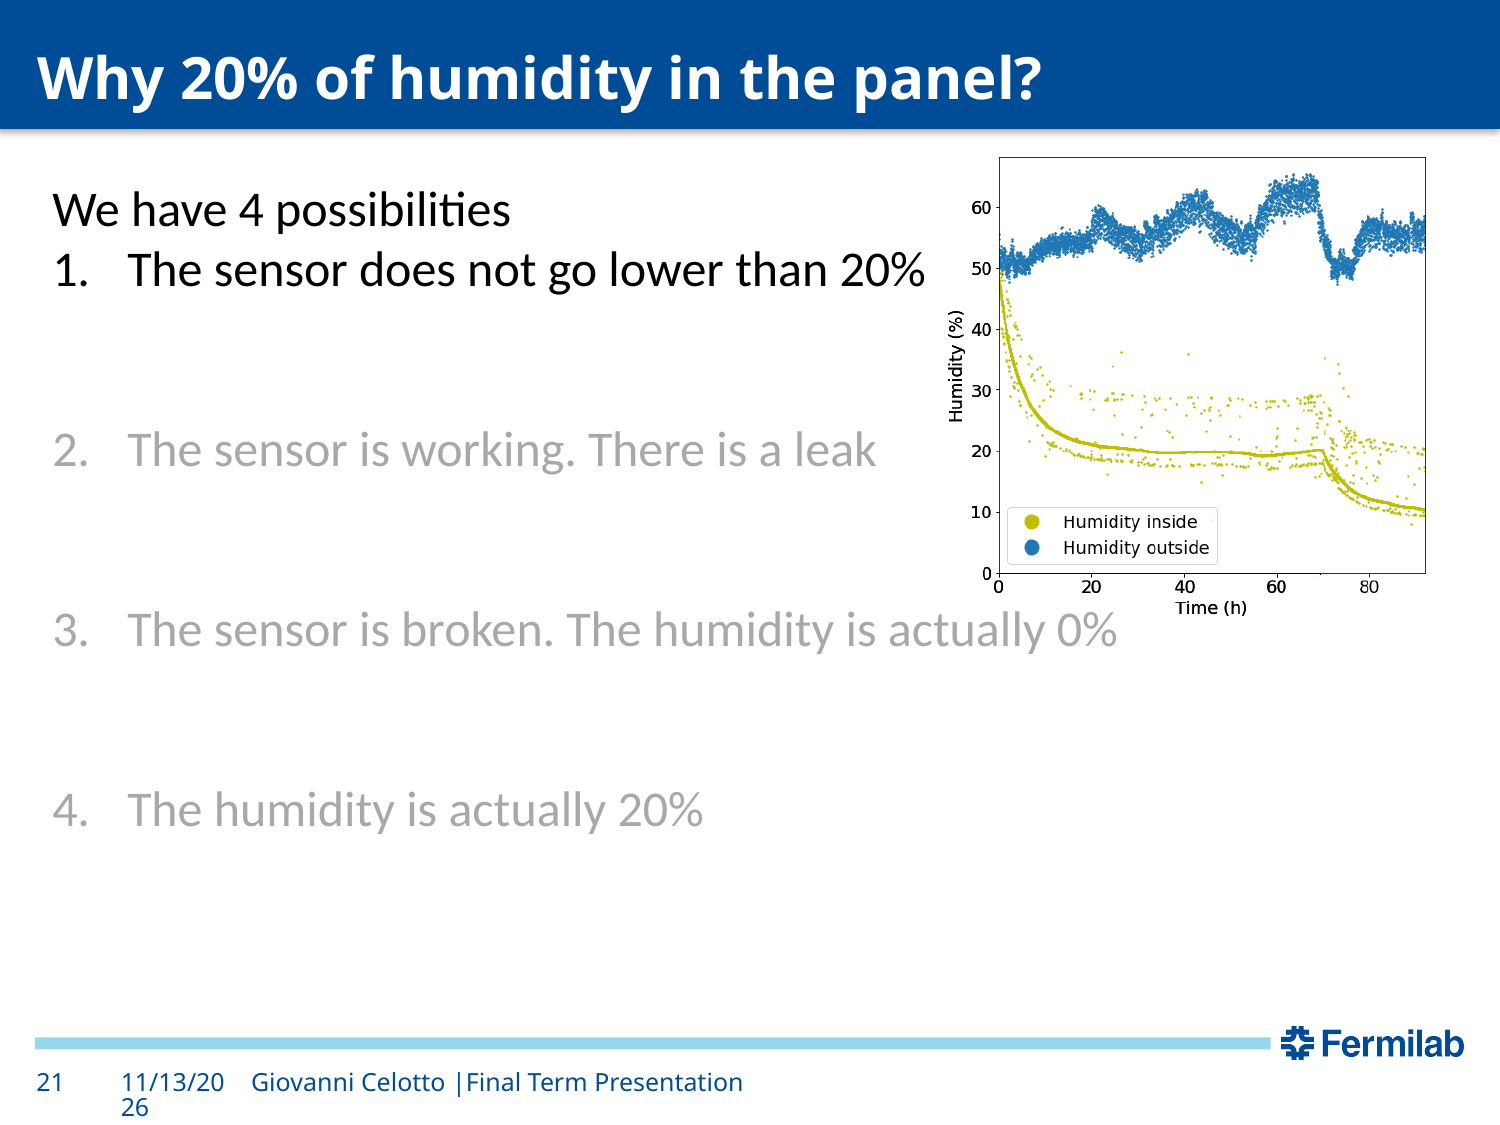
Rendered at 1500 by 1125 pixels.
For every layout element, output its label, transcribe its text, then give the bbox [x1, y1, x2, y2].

footer Giovanni Celotto |Final Term Presentation [251, 1066, 1277, 1107]
picture [942, 150, 1431, 624]
slide_number 21 [36, 1066, 105, 1106]
text_box We have 4 possibilities The sensor does not go lower than 20% The sensor is working. There is a leak The sensor is broken. The humidity is actually 0% The humidity is actually 20% [37, 168, 1463, 844]
picture [1281, 1026, 1464, 1060]
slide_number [120, 1066, 232, 1107]
title Why 20% of humidity in the panel? [37, 41, 1463, 112]
